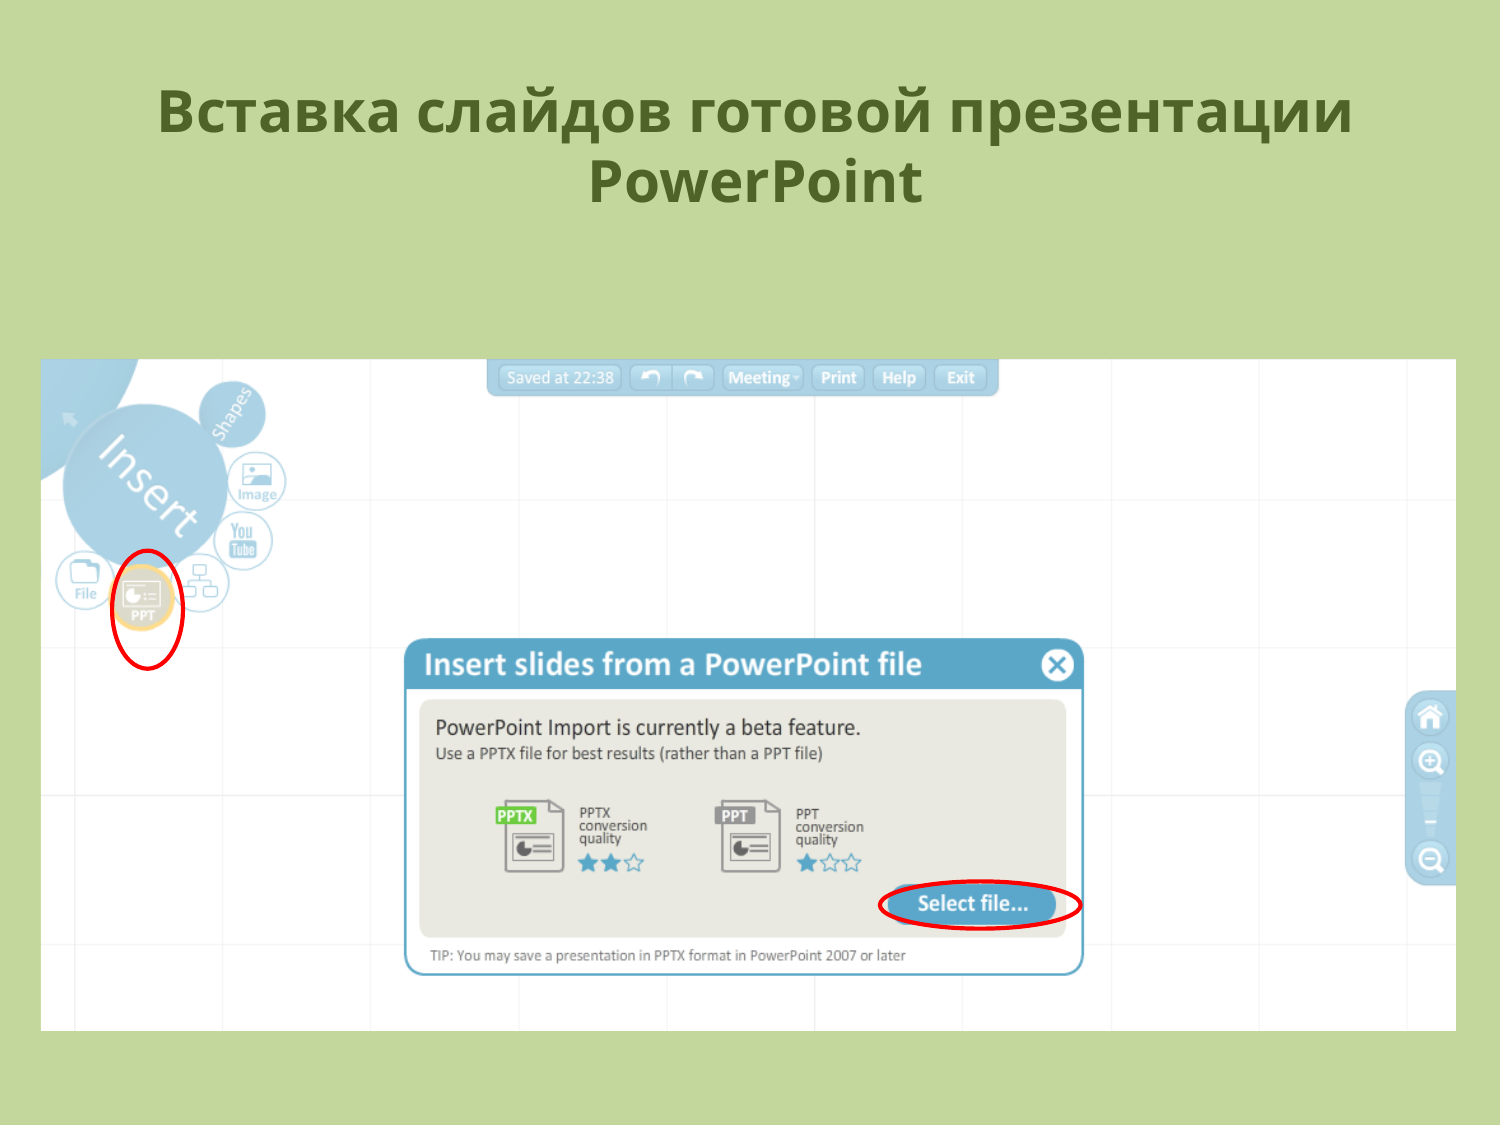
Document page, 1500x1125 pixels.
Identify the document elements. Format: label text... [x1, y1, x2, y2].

picture [40, 359, 1457, 1031]
text_box Вставка слайдов готовой презентации PowerPoint [53, 66, 1459, 221]
